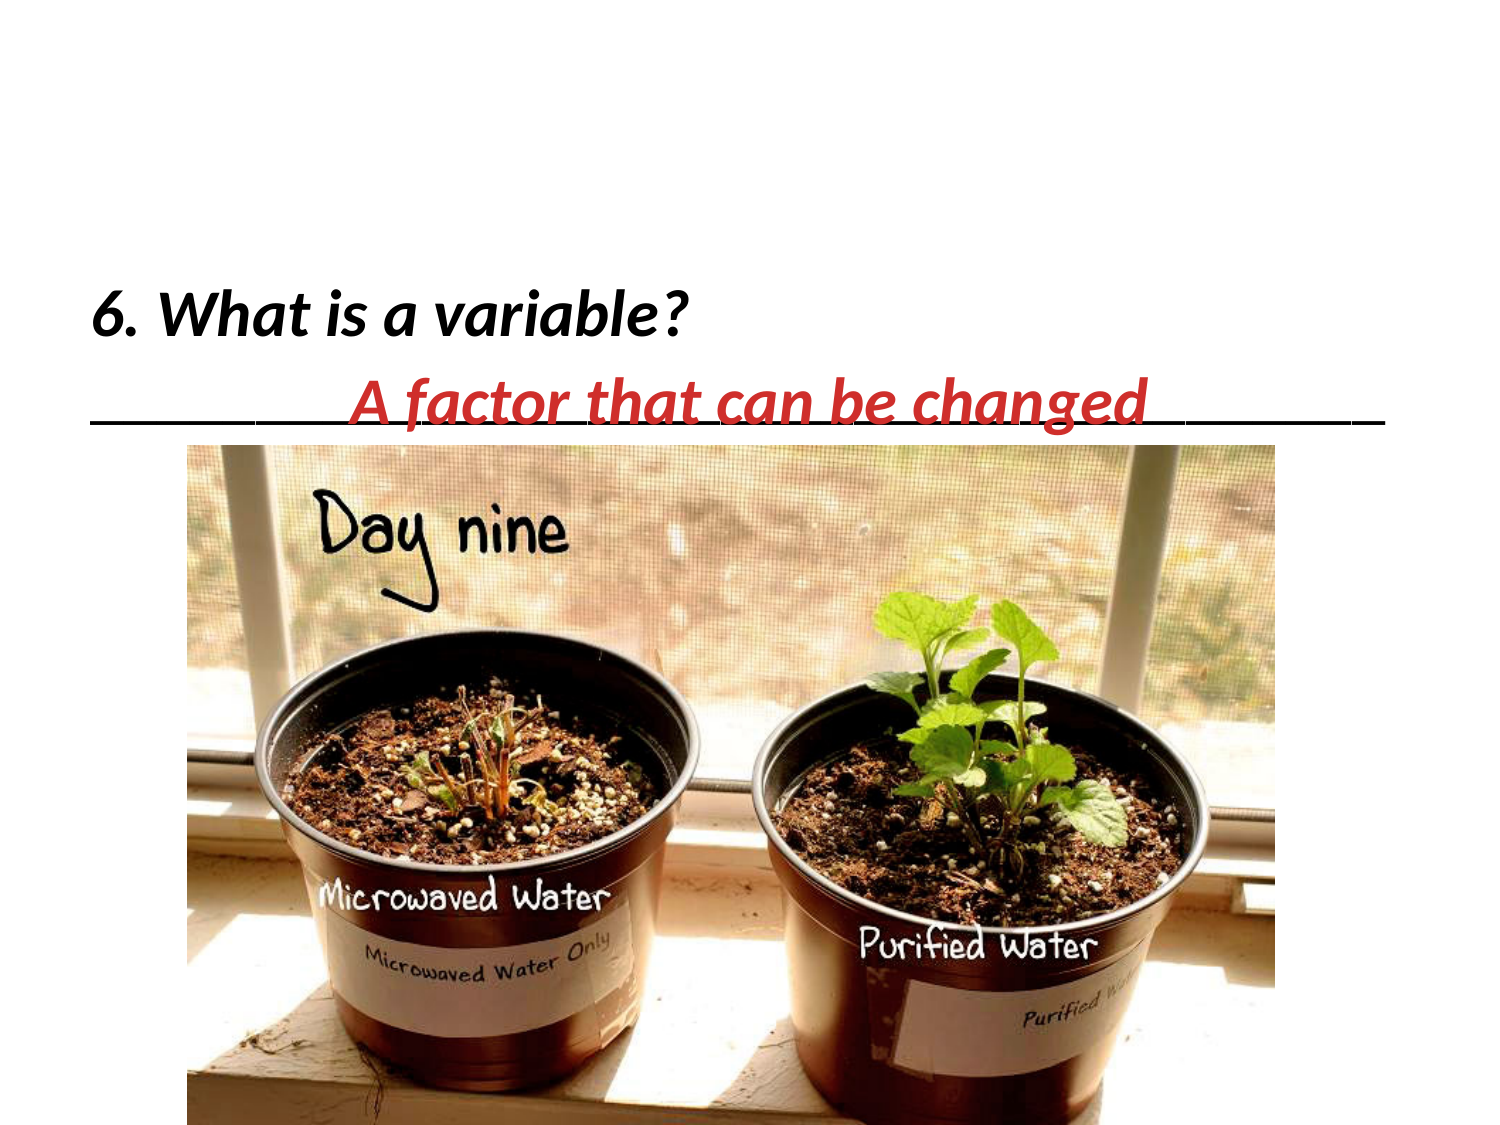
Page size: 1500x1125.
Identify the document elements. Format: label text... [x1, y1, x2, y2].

list 6. What is a variable? _______________________________________ [75, 262, 1425, 1005]
text_box A factor that can be changed [335, 349, 1165, 444]
picture [187, 445, 1276, 1125]
